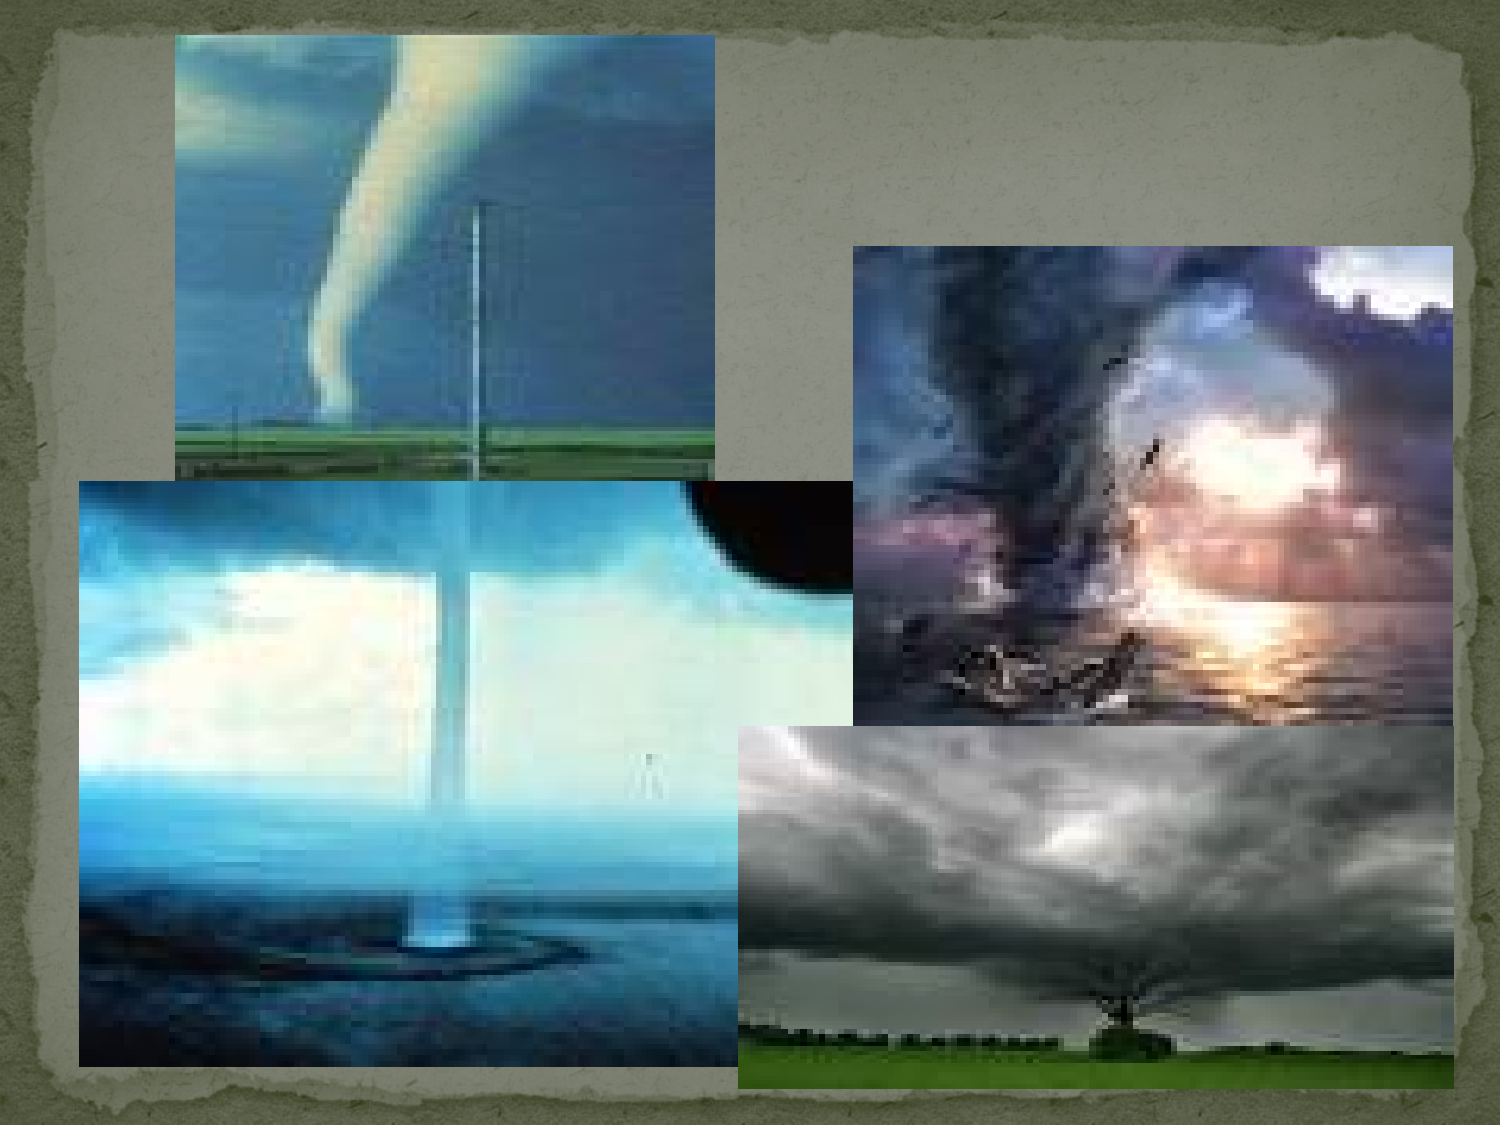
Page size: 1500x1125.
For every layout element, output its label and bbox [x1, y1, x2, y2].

picture [79, 35, 1454, 1089]
